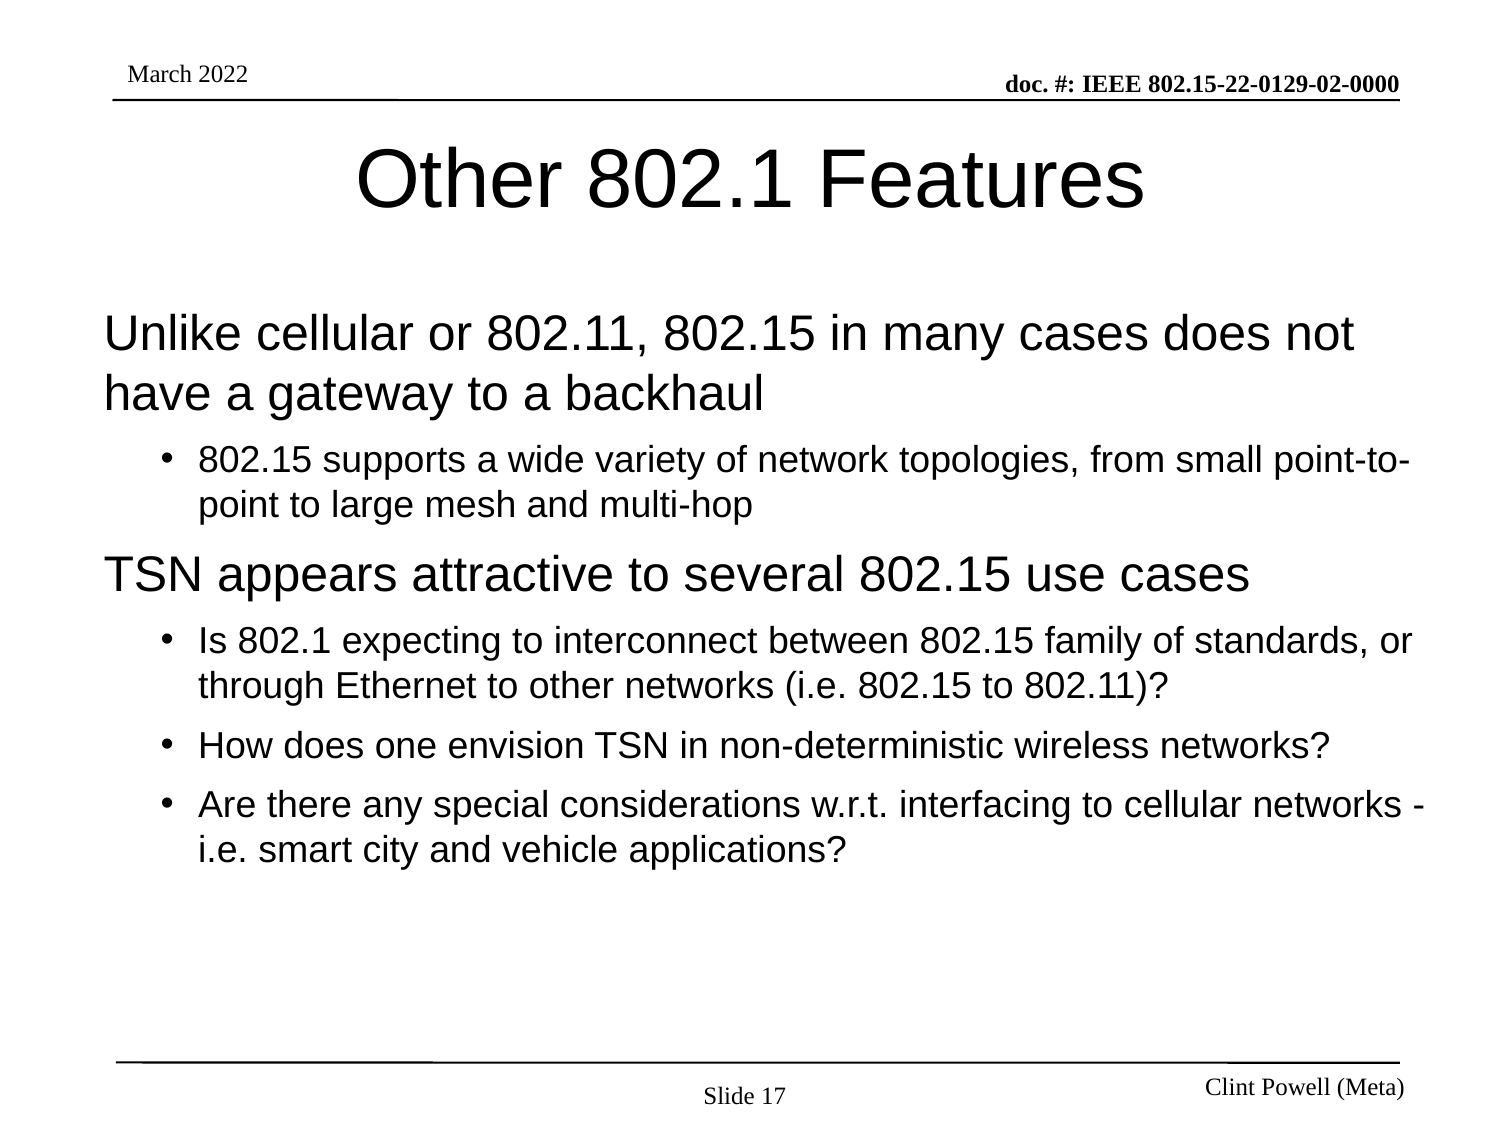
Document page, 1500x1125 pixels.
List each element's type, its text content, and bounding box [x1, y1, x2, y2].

list Unlike cellular or 802.11, 802.15 in many cases does not have a gateway to a backhaul 802.15 supports a wide variety of network topologies, from small point-to-point to large mesh and multi-hop TSN appears attractive to several 802.15 use cases Is 802.1 expecting to interconnect between 802.15 family of standards, or through Ethernet to other networks (i.e. 802.15 to 802.11)? How does one envision TSN in non-deterministic wireless networks? Are there any special considerations w.r.t. interfacing to cellular networks - i.e. smart city and vehicle applications? [88, 292, 1447, 1044]
title Other 802.1 Features [114, 112, 1388, 237]
slide_number Slide 17 [690, 1075, 799, 1115]
